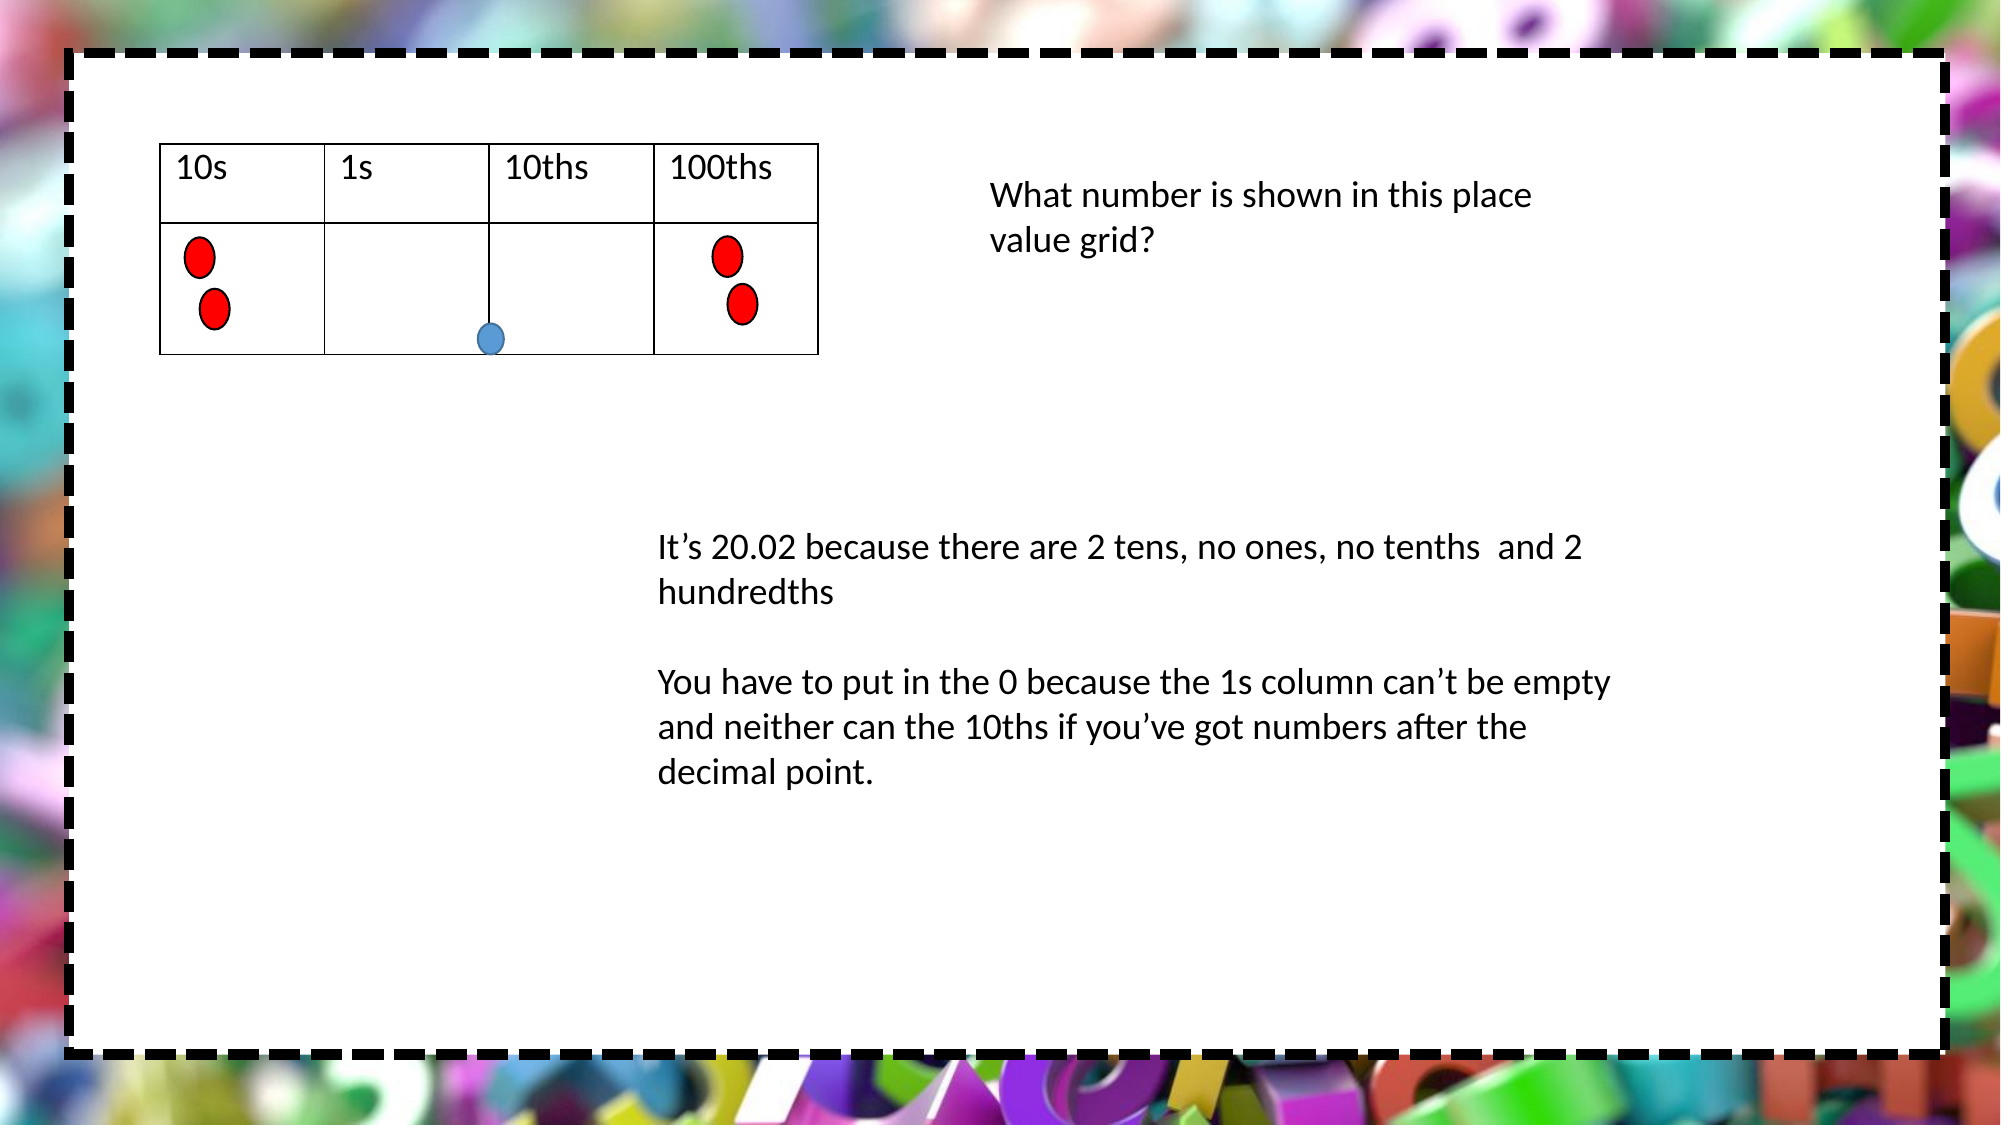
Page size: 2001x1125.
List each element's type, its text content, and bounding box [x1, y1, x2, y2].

table_header 10ths [490, 145, 653, 222]
table_header 1s [325, 145, 488, 222]
text_box [183, 236, 216, 280]
table_cell [655, 224, 817, 354]
text_box [198, 287, 231, 331]
table_header 10s [161, 145, 324, 222]
text_box [476, 322, 505, 356]
text_box It’s 20.02 because there are 2 tens, no ones, no tenths and 2 hundredths You have to put in the 0 because the 1s column can’t be empty and neither can the 10ths if you’ve got numbers after the decimal point. [642, 514, 1631, 799]
text_box [726, 282, 759, 326]
table_header 100ths [655, 145, 817, 222]
text_box [68, 52, 1946, 1056]
text_box What number is shown in this place value grid? [975, 162, 1571, 268]
picture [0, 0, 2001, 1125]
table_cell [161, 224, 324, 354]
text_box [711, 235, 744, 279]
table_cell [325, 224, 488, 354]
table_cell [490, 224, 653, 354]
